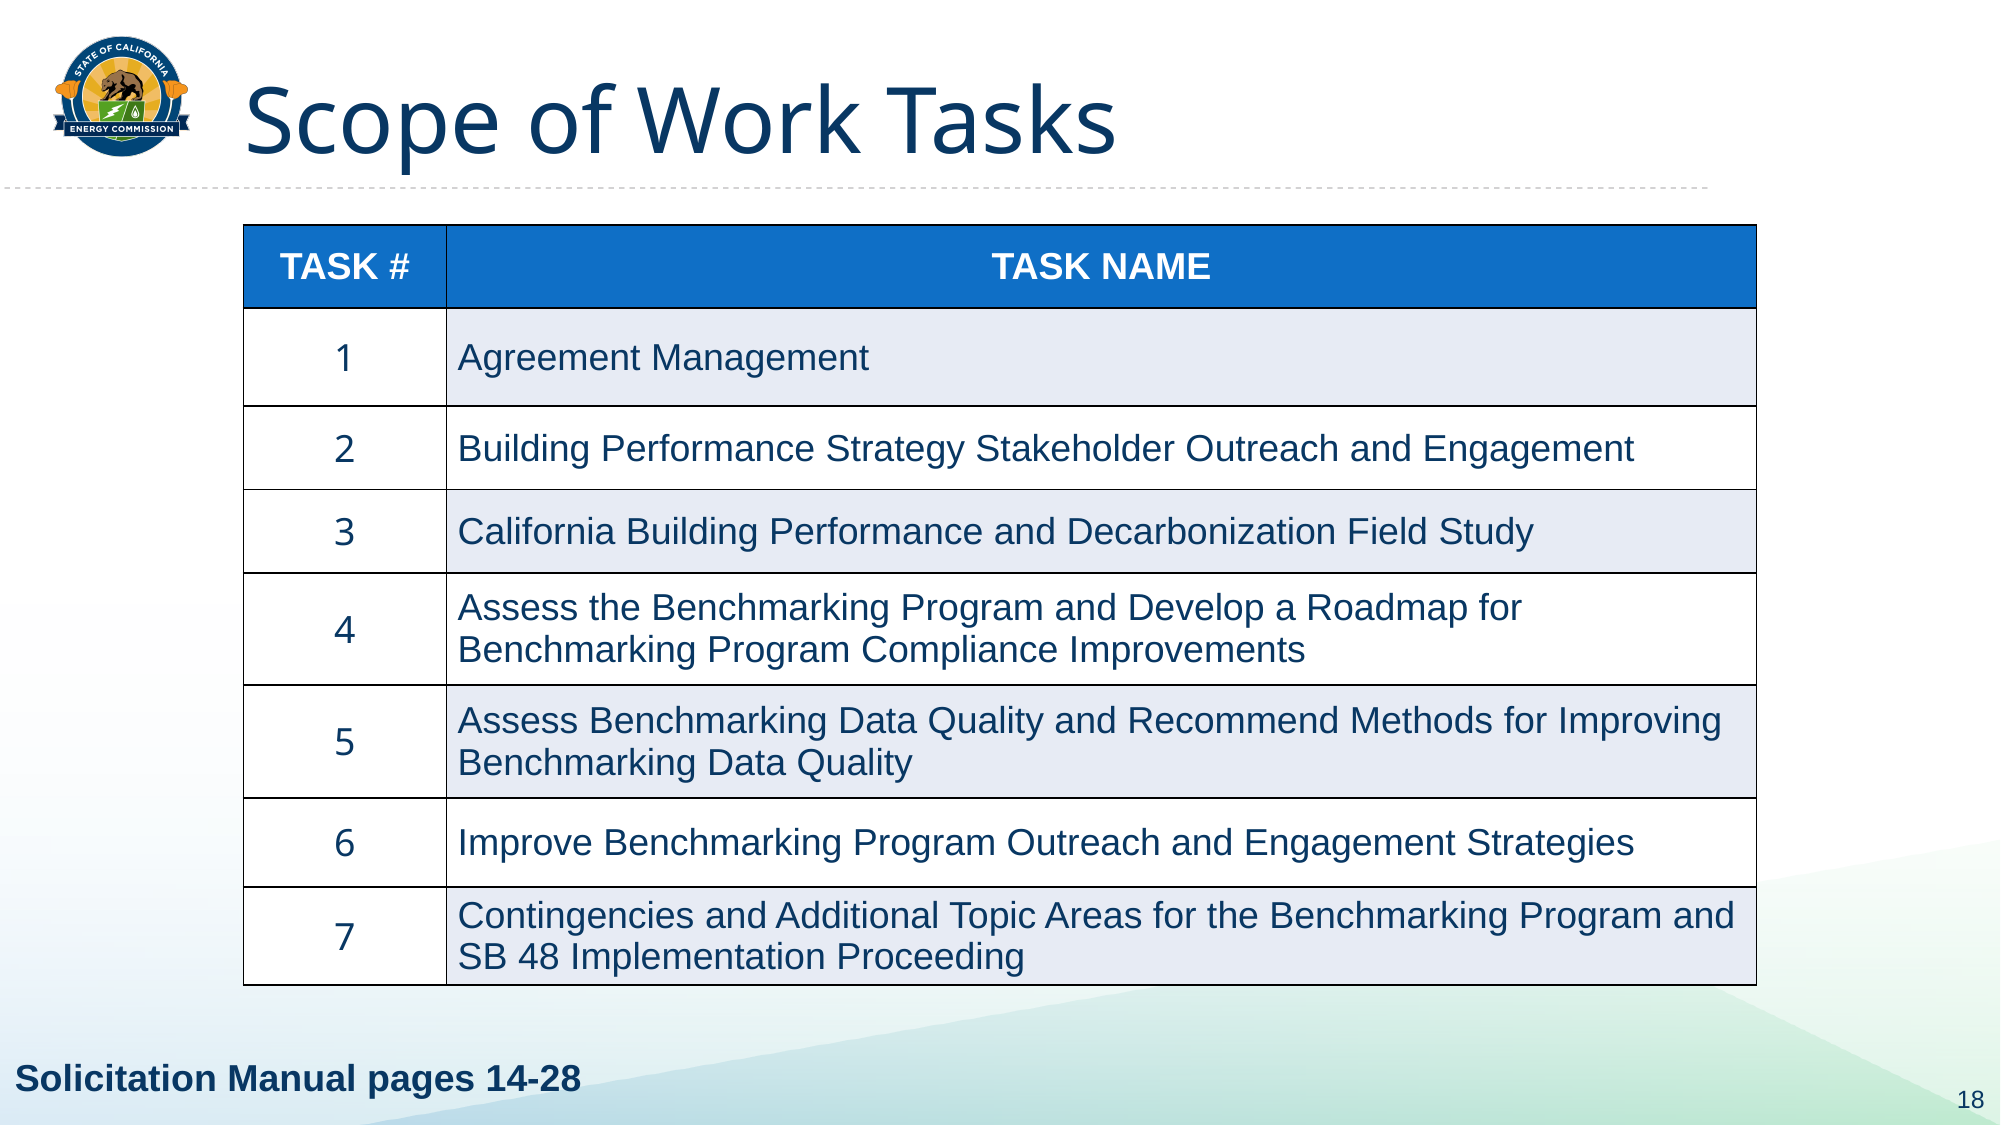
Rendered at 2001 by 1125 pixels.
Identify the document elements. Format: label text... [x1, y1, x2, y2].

picture [0, 0, 2001, 1125]
table_cell Contingencies and Additional Topic Areas for the Benchmarking Program and SB 48 Implementation Proceeding [447, 888, 1756, 984]
table_cell 2 [244, 407, 446, 489]
table_cell 5 [244, 686, 446, 797]
table_cell Assess Benchmarking Data Quality and Recommend Methods for Improving Benchmarking Data Quality [447, 686, 1756, 797]
table_header Task # [244, 226, 446, 307]
text_box Solicitation Manual pages 14-28 [0, 1046, 645, 1107]
table_cell 6 [244, 799, 446, 886]
table_cell Building Performance Strategy Stakeholder Outreach and Engagement [447, 407, 1756, 489]
table_cell 3 [244, 490, 446, 572]
slide_number 18 [1704, 1068, 2000, 1125]
table_header TASK NAME [447, 226, 1756, 307]
table_cell 1 [244, 309, 446, 405]
table_cell California Building Performance and Decarbonization Field Study [447, 490, 1756, 572]
title Scope of Work Tasks [229, 38, 1863, 210]
table_cell 7 [244, 888, 446, 984]
table_cell Improve Benchmarking Program Outreach and Engagement Strategies [447, 799, 1756, 886]
table_cell Assess the Benchmarking Program and Develop a Roadmap for Benchmarking Program Compliance Improvements [447, 574, 1756, 684]
table_cell 4 [244, 574, 446, 684]
table_cell Agreement Management [447, 309, 1756, 405]
